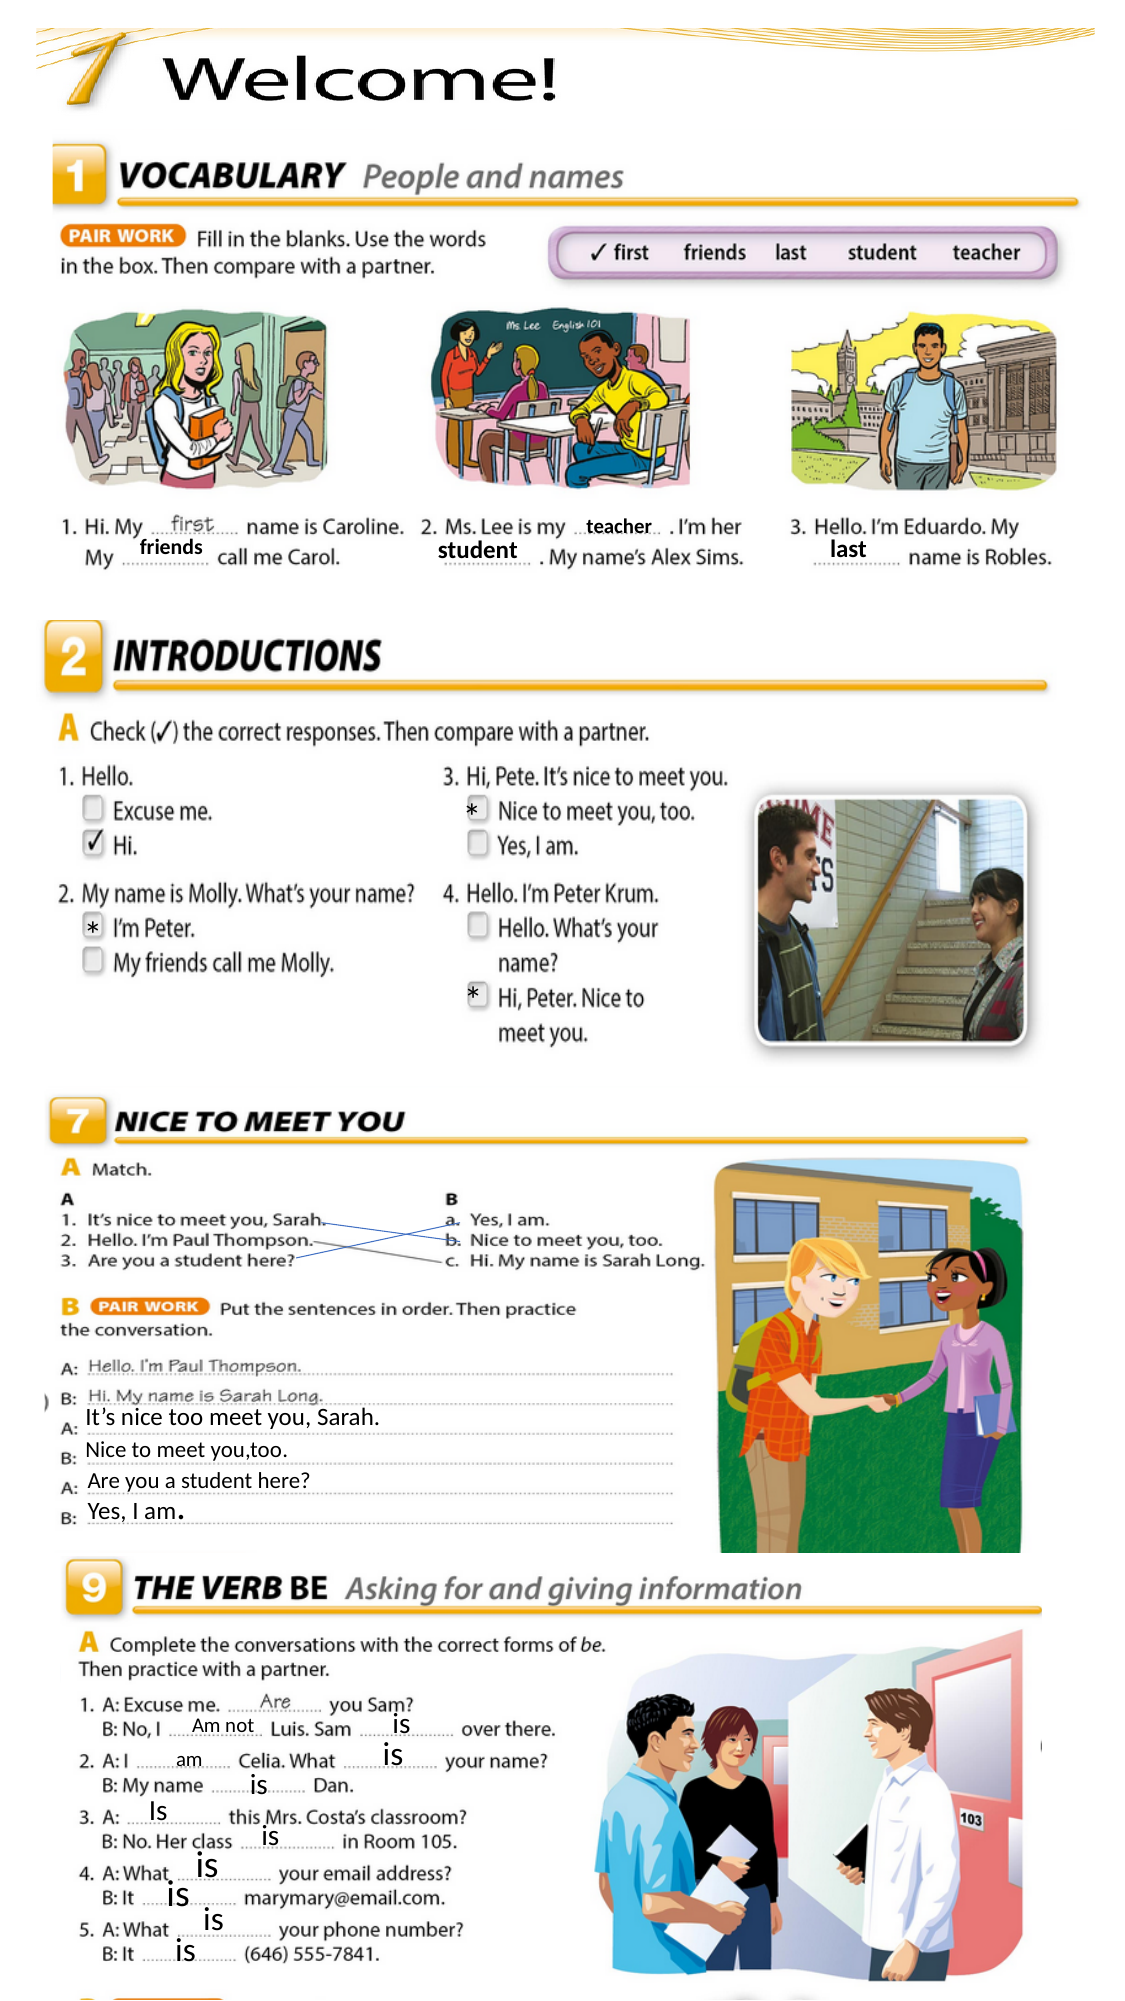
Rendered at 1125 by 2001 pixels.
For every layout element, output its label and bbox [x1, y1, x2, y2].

picture [60, 1556, 1042, 2000]
picture [44, 1086, 1059, 1553]
picture [36, 28, 1095, 118]
picture [36, 620, 1063, 1067]
picture [52, 129, 1091, 588]
text_box [296, 1222, 461, 1258]
